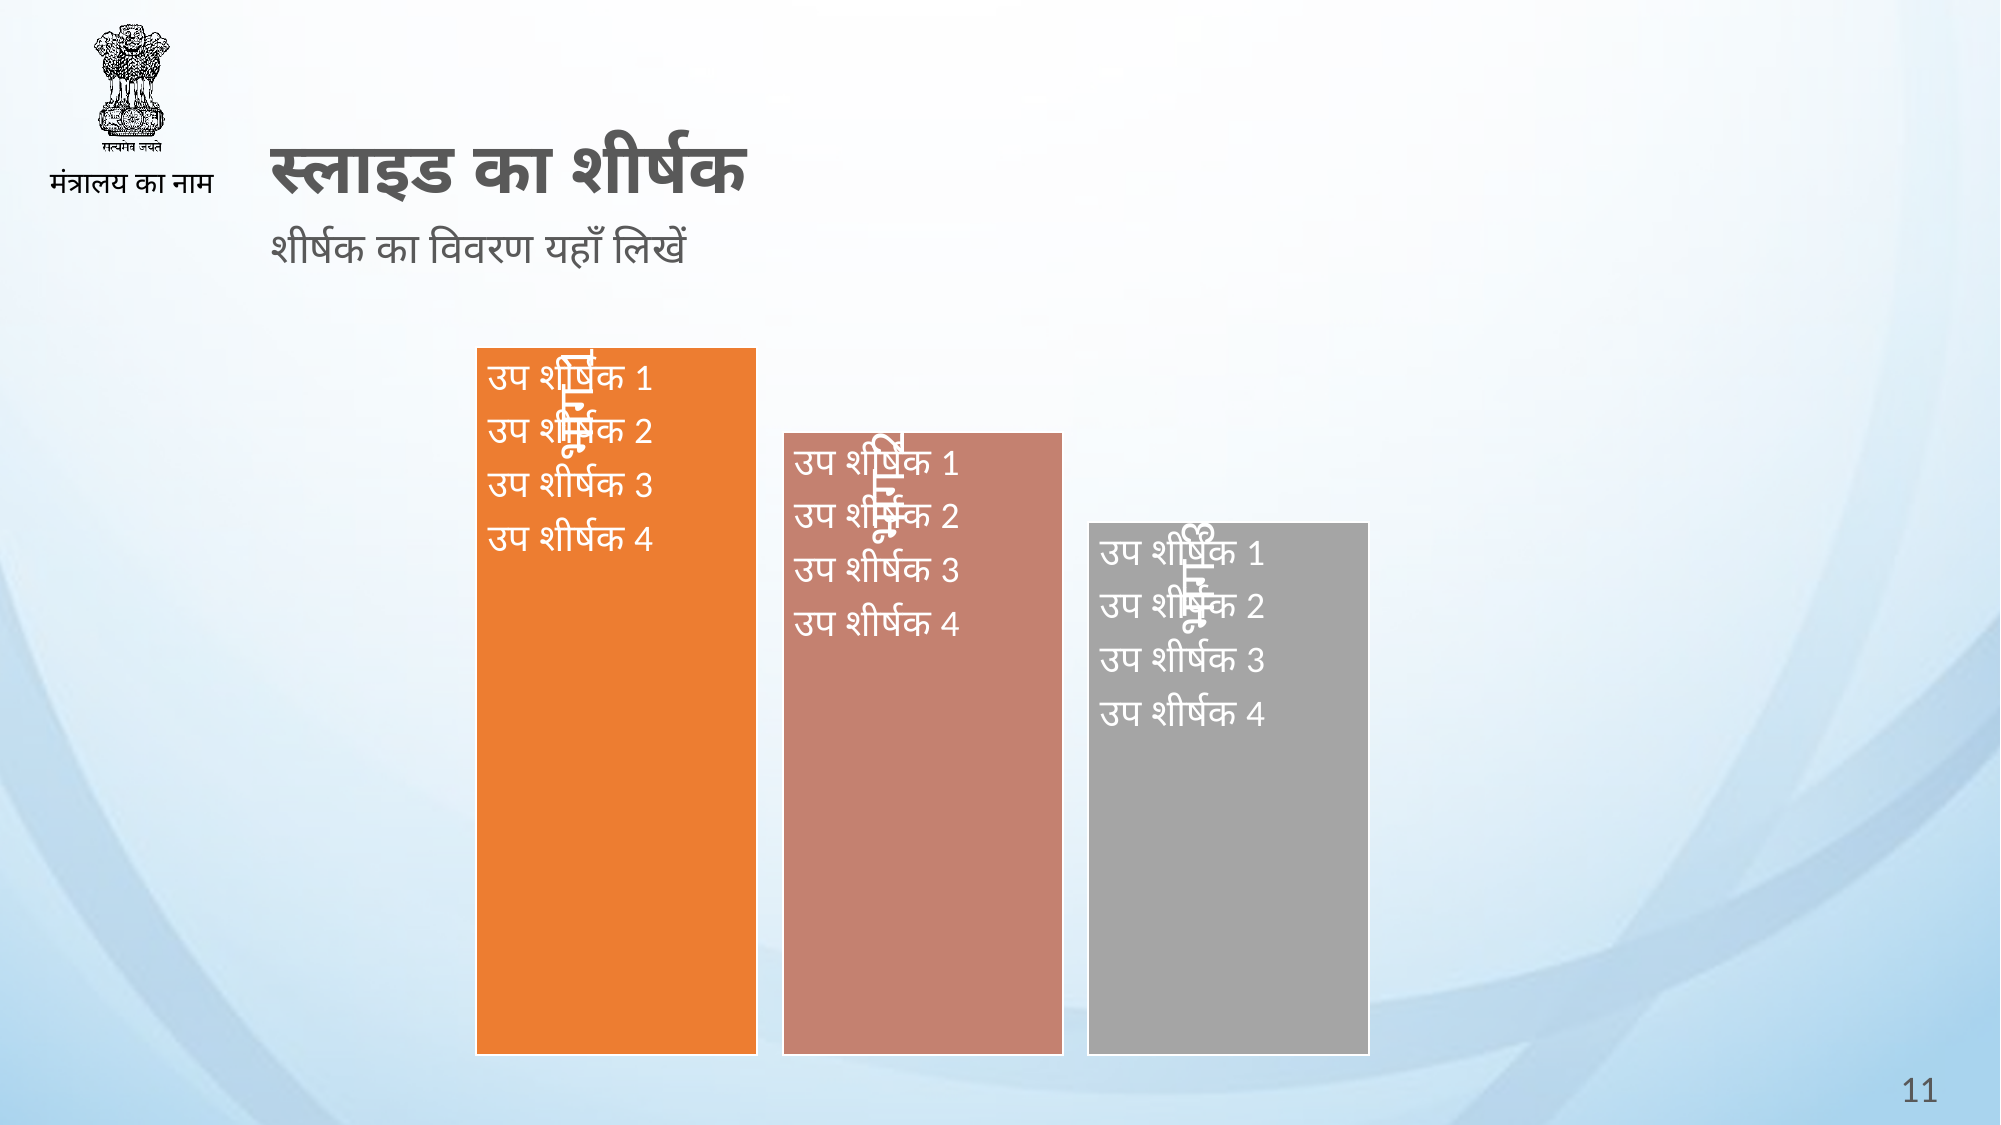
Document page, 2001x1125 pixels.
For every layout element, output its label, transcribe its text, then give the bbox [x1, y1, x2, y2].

text_box 11 [1838, 1057, 2000, 1125]
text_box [255, 346, 1590, 1059]
list स्लाइड का शीर्षक [255, 125, 1697, 209]
list मंत्रालय का नाम [0, 161, 268, 260]
list शीर्षक का विवरण यहाँ लिखें [255, 219, 1697, 315]
picture [90, 19, 174, 156]
